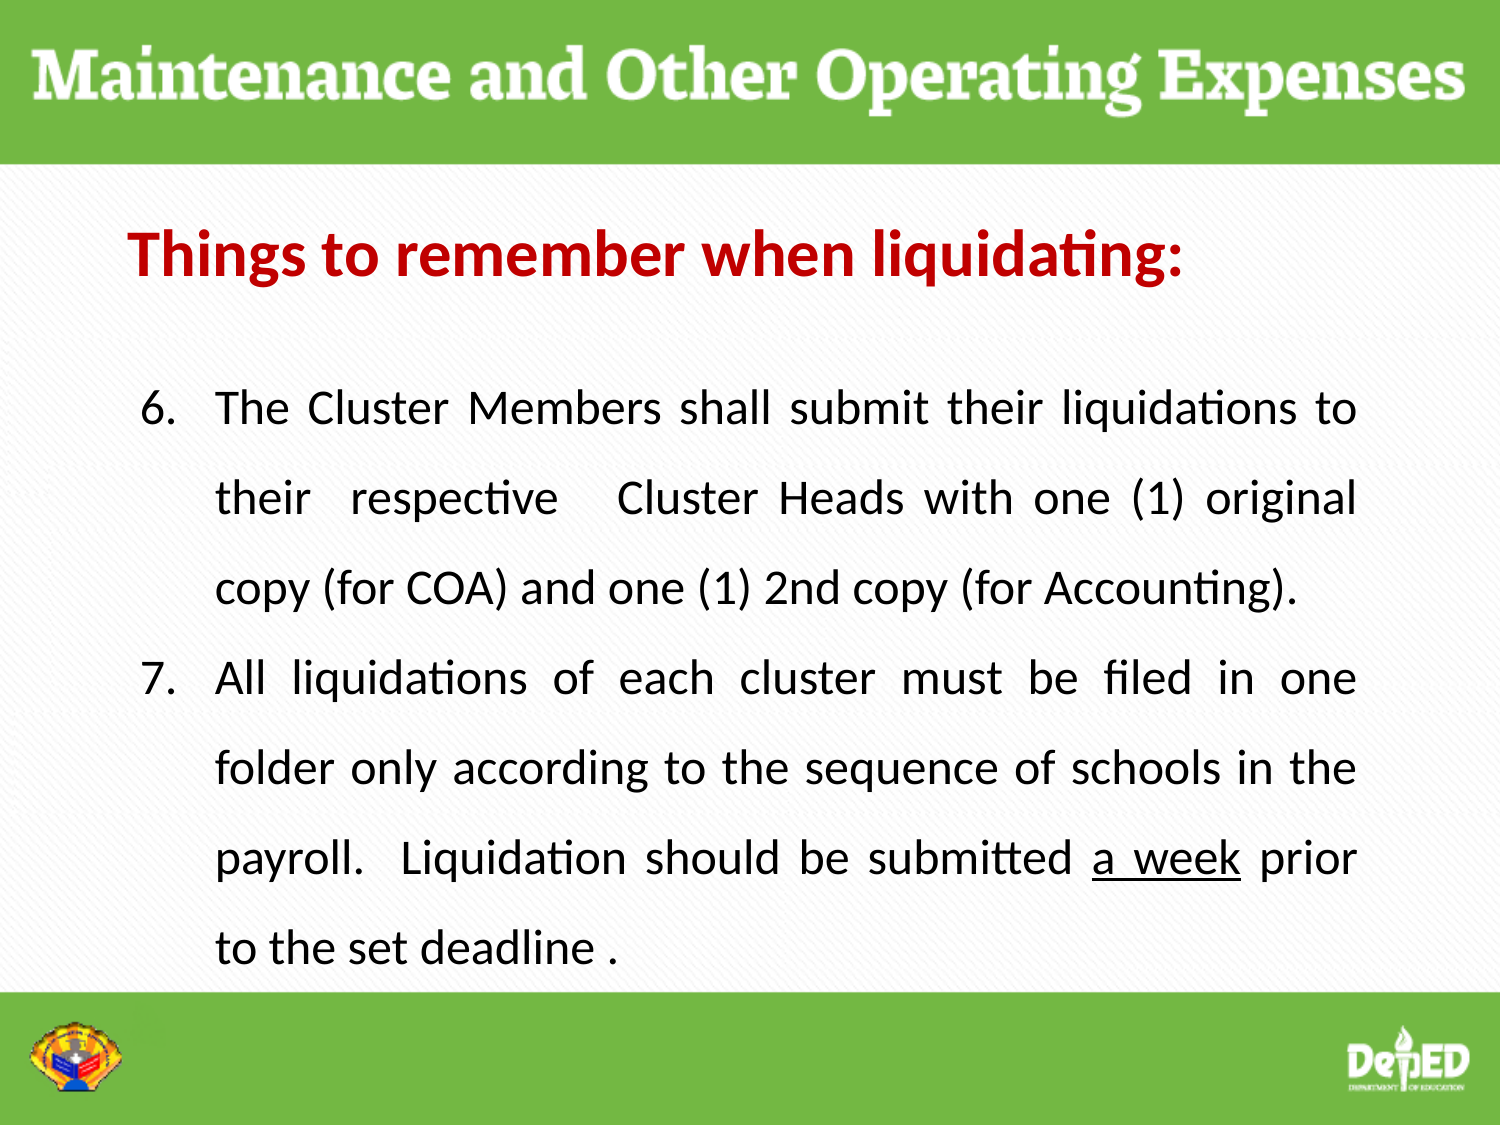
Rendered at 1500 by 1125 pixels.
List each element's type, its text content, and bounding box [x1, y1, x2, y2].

picture [0, 0, 1500, 1125]
title Things to remember when liquidating: [112, 174, 1325, 325]
text_box The Cluster Members shall submit their liquidations to their respective Cluster Heads with one (1) original copy (for COA) and one (1) 2nd copy (for Accounting). All liquidations of each cluster must be filed in one folder only according to the sequence of schools in the payroll. Liquidation should be submitted a week prior to the set deadline . [125, 337, 1373, 983]
